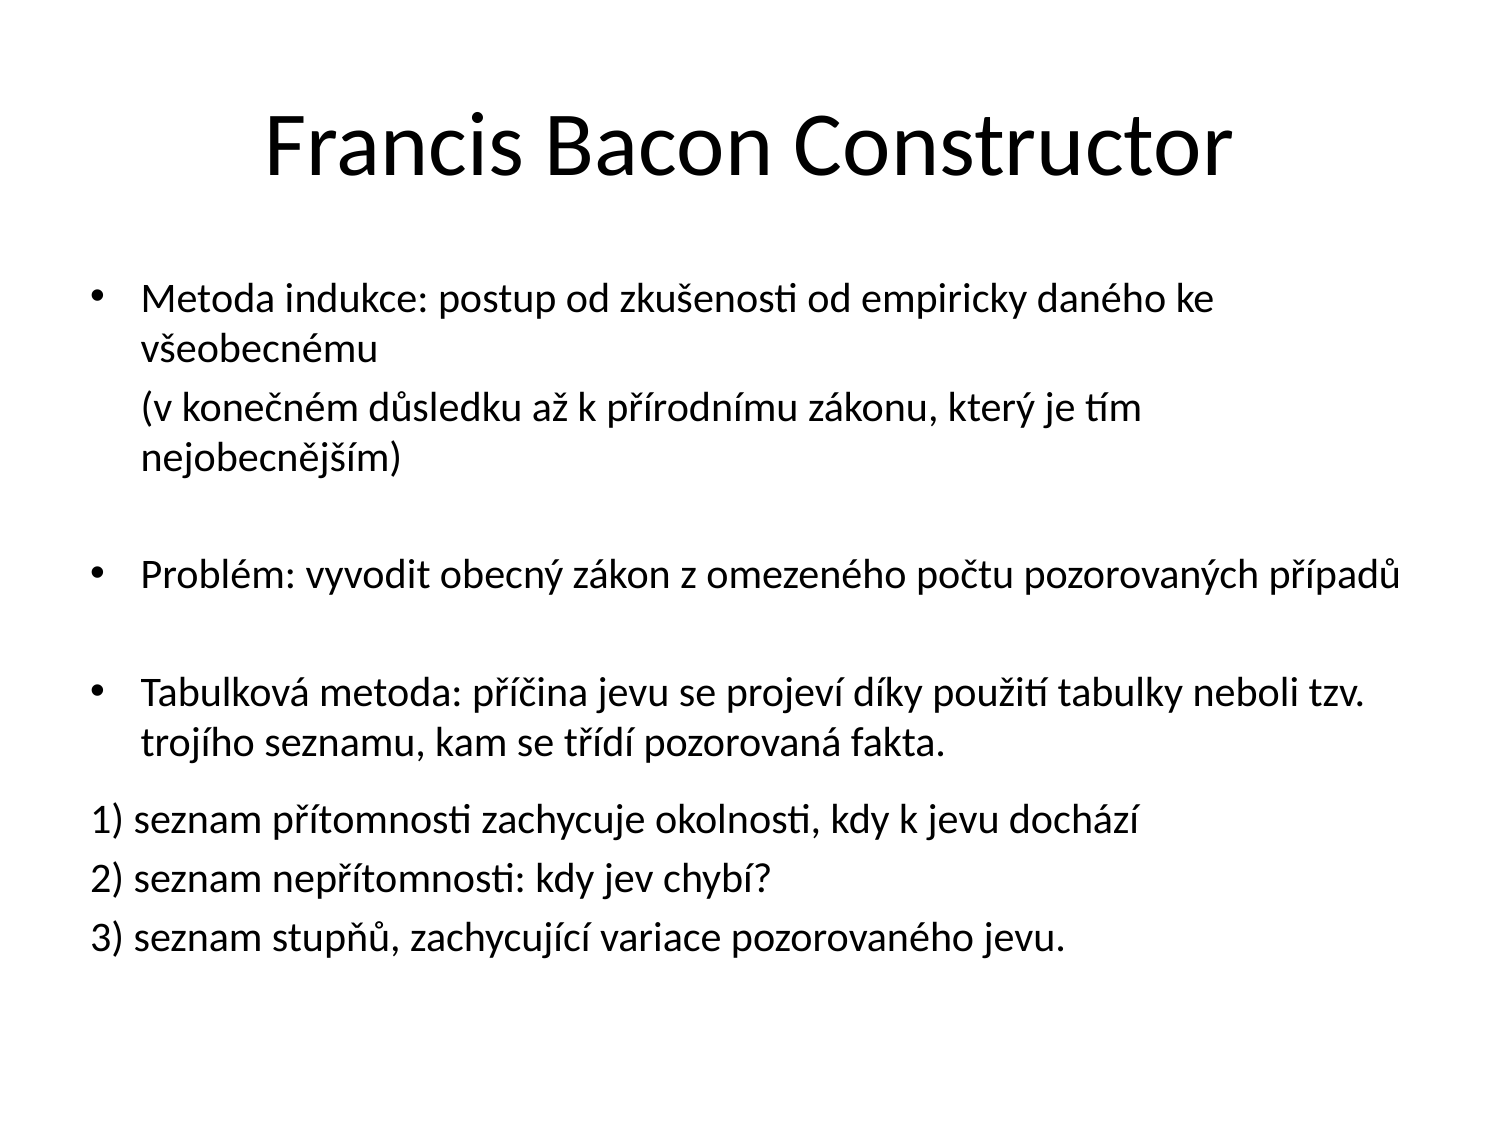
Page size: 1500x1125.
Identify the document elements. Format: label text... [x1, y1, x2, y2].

list Metoda indukce: postup od zkušenosti od empiricky daného ke všeobecnému (v konečném důsledku až k přírodnímu zákonu, který je tím nejobecnějším) Problém: vyvodit obecný zákon z omezeného počtu pozorovaných případů Tabulková metoda: příčina jevu se projeví díky použití tabulky neboli tzv. trojího seznamu, kam se třídí pozorovaná fakta. 1) seznam přítomnosti zachycuje okolnosti, kdy k jevu dochází 2) seznam nepřítomnosti: kdy jev chybí? 3) seznam stupňů, zachycující variace pozorovaného jevu. [75, 262, 1425, 1005]
title Francis Bacon Constructor [75, 45, 1425, 233]
